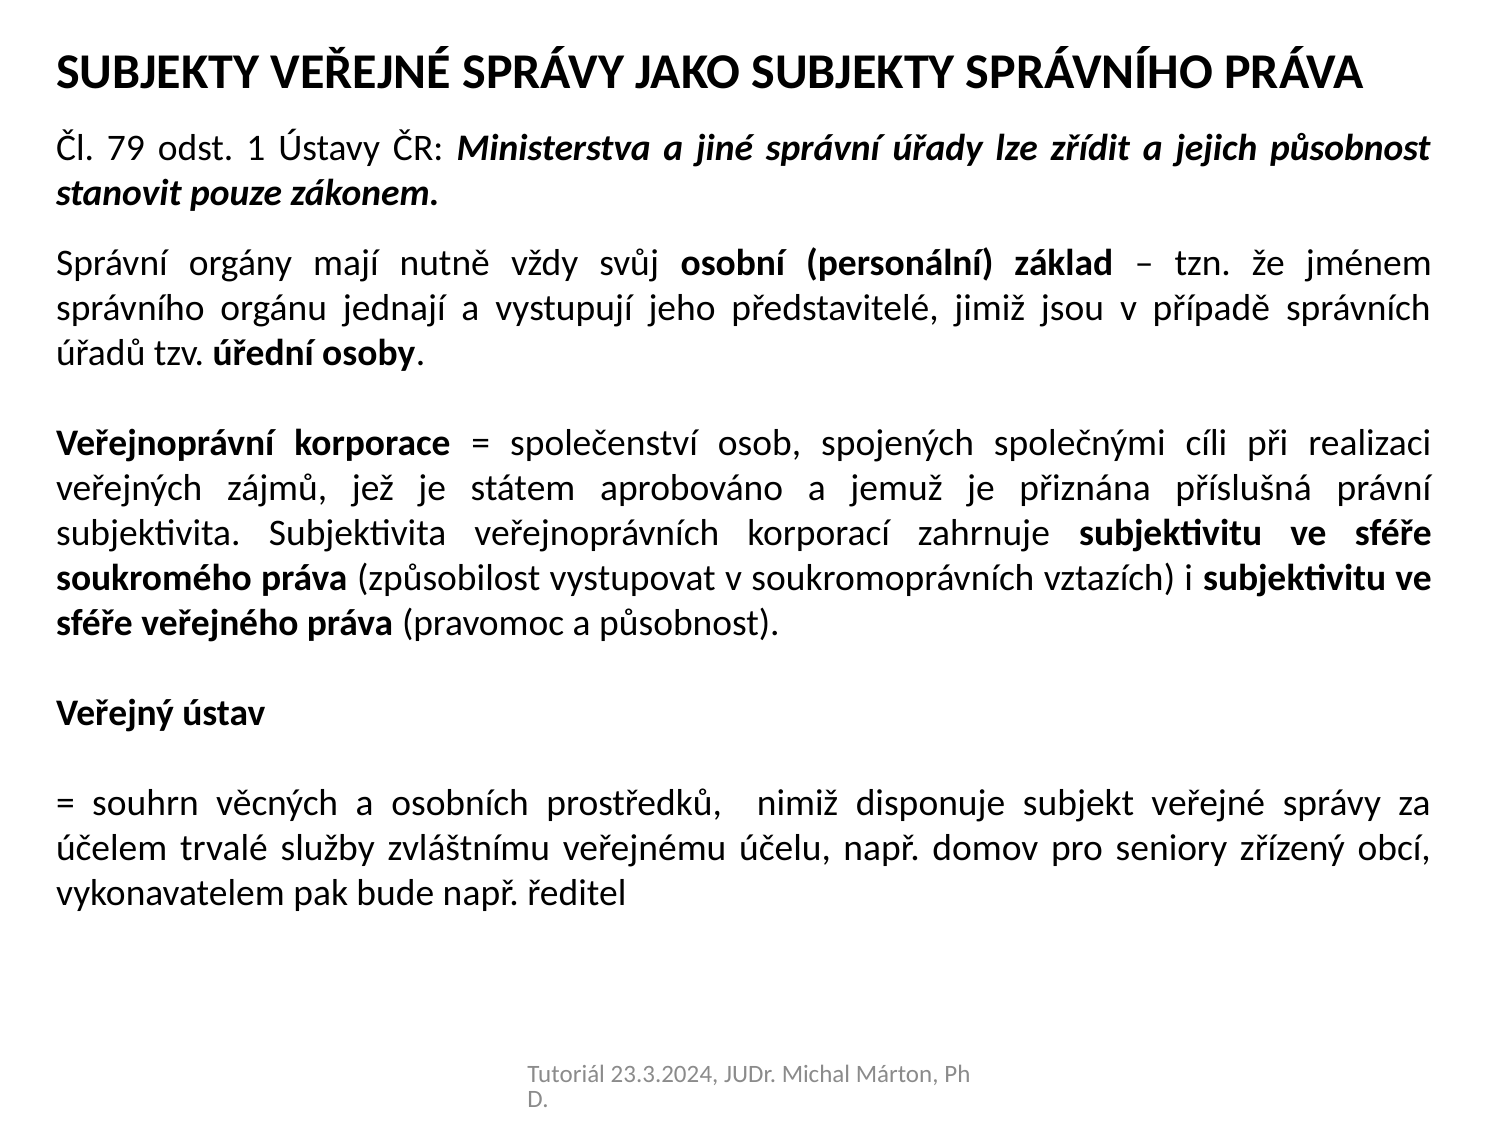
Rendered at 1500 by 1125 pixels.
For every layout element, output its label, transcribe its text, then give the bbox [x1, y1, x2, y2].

text_box SUBJEKTY VEŘEJNÉ SPRÁVY JAKO SUBJEKTY SPRÁVNÍHO PRÁVA Čl. 79 odst. 1 Ústavy ČR: Ministerstva a jiné správní úřady lze zřídit a jejich působnost stanovit pouze zákonem. Správní orgány mají nutně vždy svůj osobní (personální) základ – tzn. že jménem správního orgánu jednají a vystupují jeho představitelé, jimiž jsou v případě správních úřadů tzv. úřední osoby. Veřejnoprávní korporace = společenství osob, spojených společnými cíli při realizaci veřejných zájmů, jež je státem aprobováno a jemuž je přiznána příslušná právní subjektivita. Subjektivita veřejnoprávních korporací zahrnuje subjektivitu ve sféře soukromého práva (způsobilost vystupovat v soukromoprávních vztazích) i subjektivitu ve sféře veřejného práva (pravomoc a působnost). Veřejný ústav = souhrn věcných a osobních prostředků, nimiž disponuje subjekt veřejné správy za účelem trvalé služby zvláštnímu veřejnému účelu, např. domov pro seniory zřízený obcí, vykonavatelem pak bude např. ředitel [41, 30, 1447, 1125]
